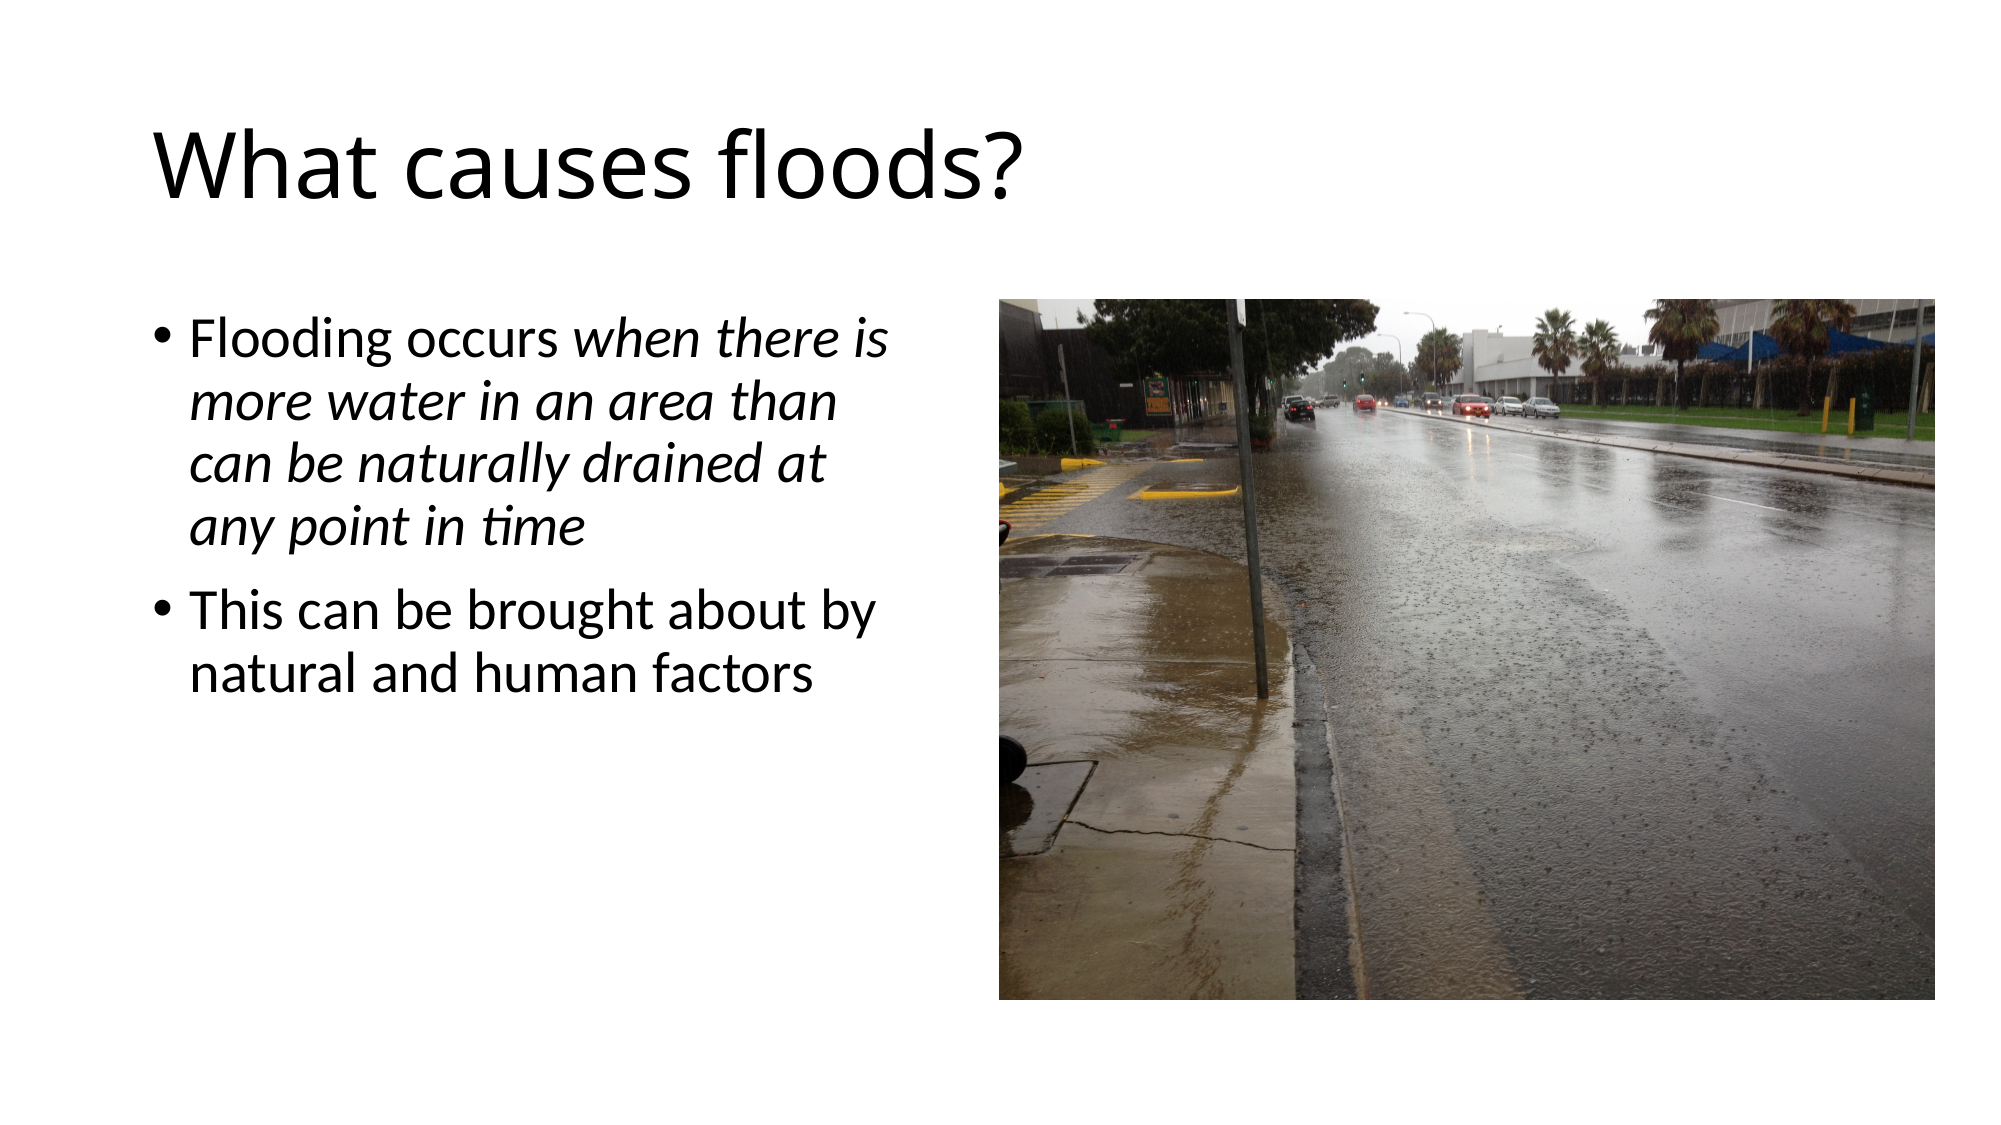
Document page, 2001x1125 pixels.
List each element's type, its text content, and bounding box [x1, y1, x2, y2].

title What causes floods? [137, 59, 1863, 278]
picture [999, 299, 1935, 1001]
list Flooding occurs when there is more water in an area than can be naturally drained at any point in time This can be brought about by natural and human factors [137, 299, 945, 1014]
